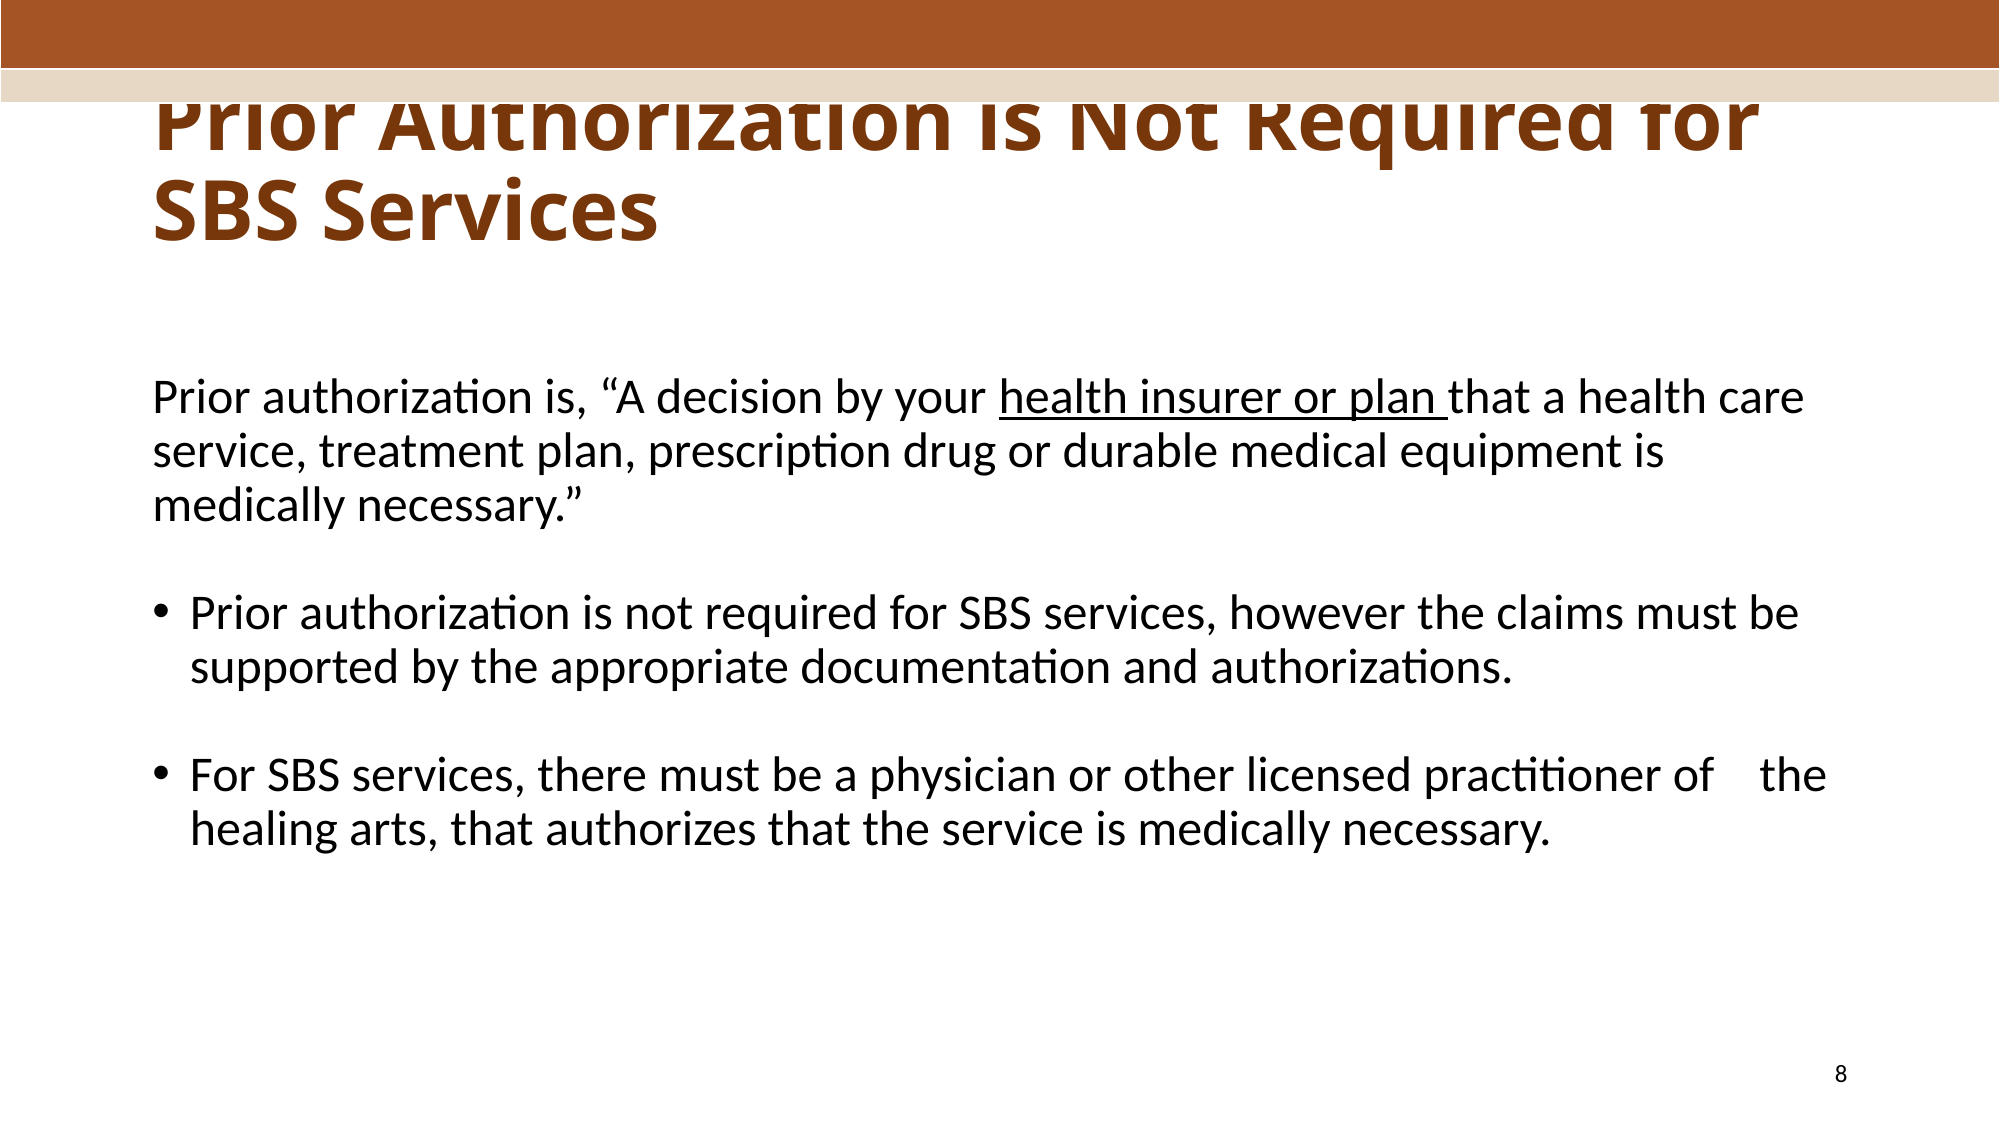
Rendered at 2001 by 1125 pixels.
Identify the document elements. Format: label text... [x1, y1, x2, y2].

list Prior authorization is, “A decision by your health insurer or plan that a health care service, treatment plan, prescription drug or durable medical equipment is medically necessary.” Prior authorization is not required for SBS services, however the claims must be supported by the appropriate documentation and authorizations. For SBS services, there must be a physician or other licensed practitioner of the healing arts, that authorizes that the service is medically necessary. [137, 362, 1863, 902]
title Prior Authorization is Not Required for SBS Services [137, 104, 1938, 278]
slide_number 8 [1412, 1042, 1863, 1103]
text_box [0, 70, 2000, 104]
text_box [0, 0, 2000, 70]
